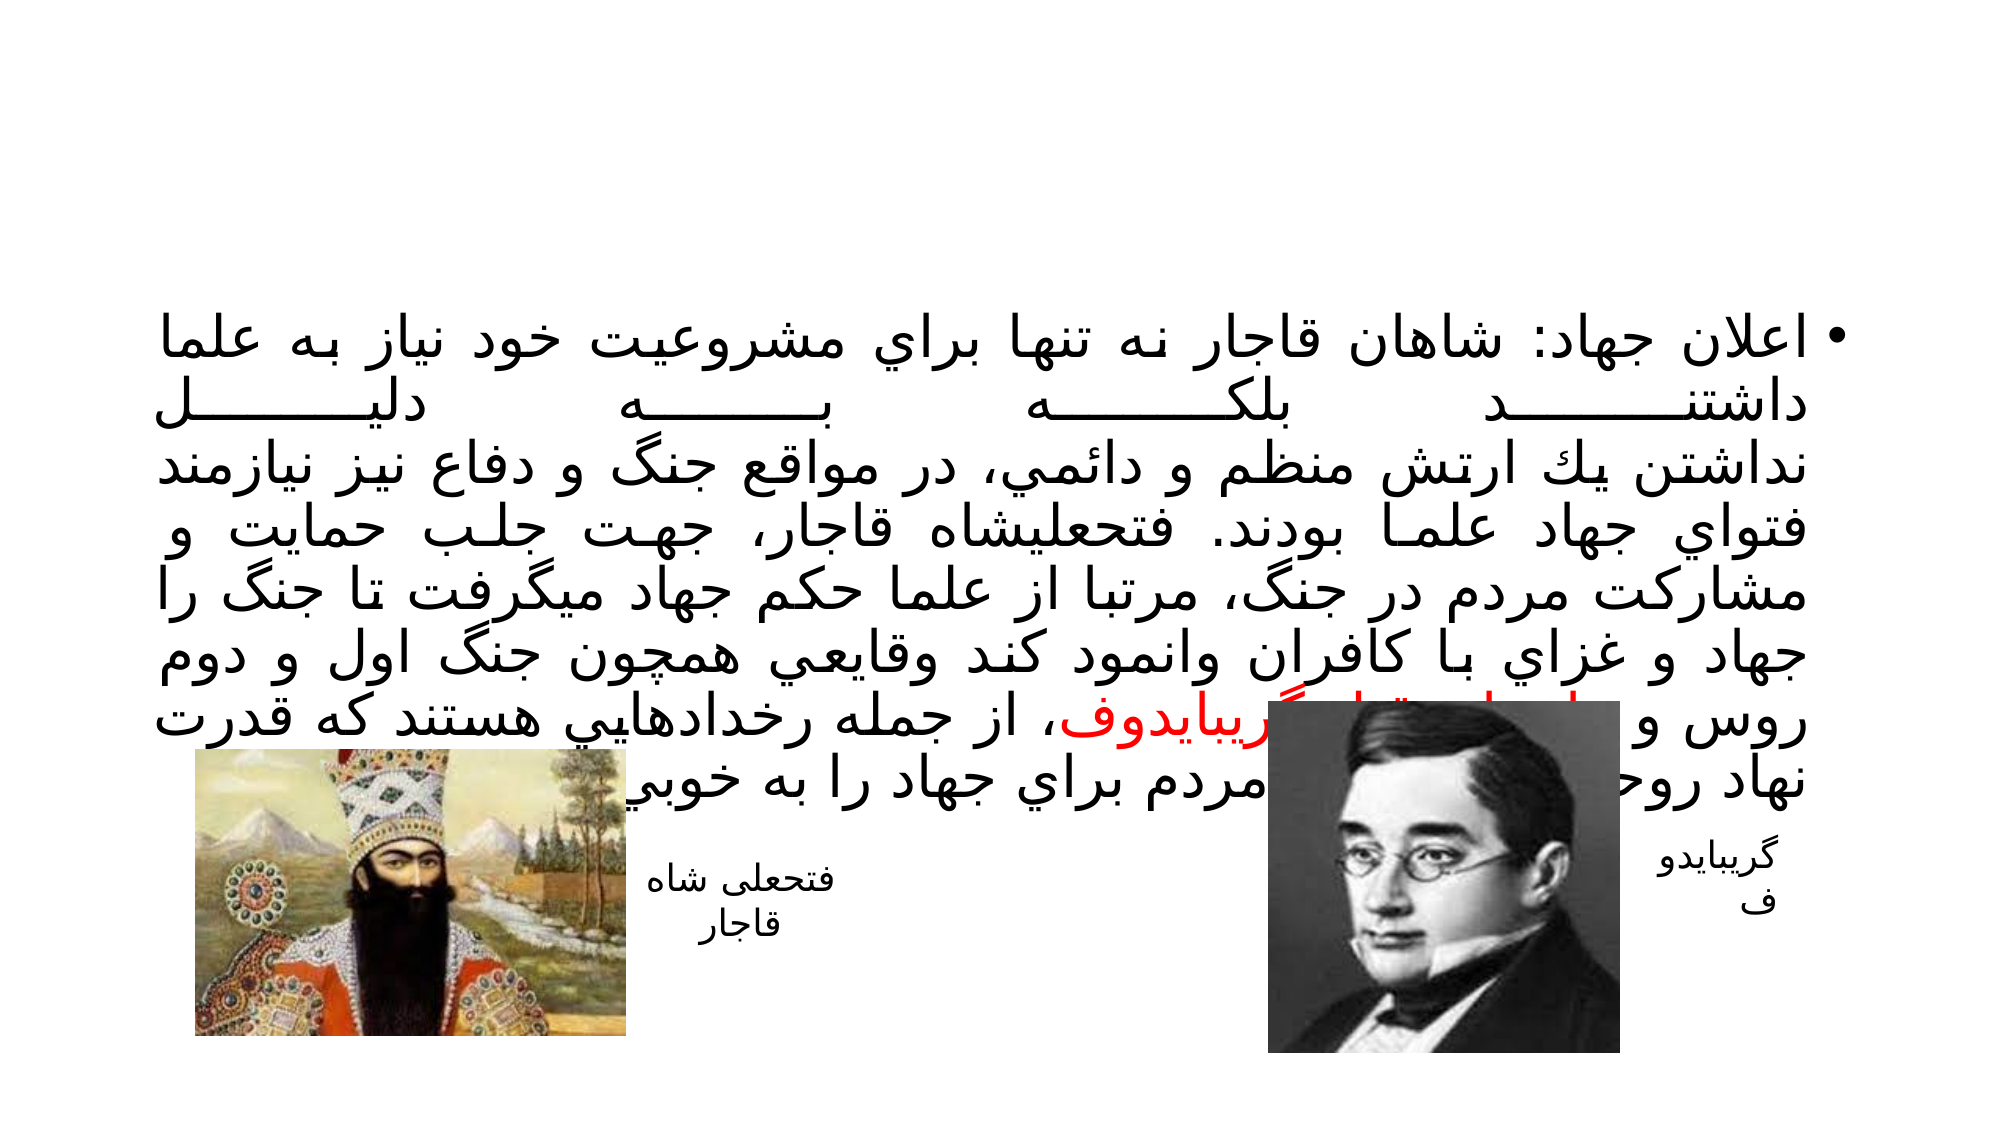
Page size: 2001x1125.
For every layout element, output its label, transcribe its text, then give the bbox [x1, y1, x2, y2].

text_box فتحعلی شاه قاجار [626, 846, 857, 952]
picture [1268, 701, 1620, 1053]
picture [195, 749, 626, 1036]
text_box گریبایدوف [1620, 823, 1794, 929]
list اعلان جهاد: شاهان قاجار نه تنها براي مشروعيت خود نياز به علما داشتند بلكه به دليل نداشتن يك ارتش منظم و دائمي، در مواقع جنگ و دفاع نيز نيازمند فتواي جهاد علما بودند. فتحعليشاه قاجار، جهت جلب حمايت و مشاركت مردم در جنگ، مرتبا از علما حكم جهاد ميگرفت تا جنگ را جهاد و غزاي با كافران وانمود كند وقايعي همچون جنگ اول و دوم روس و ماجراي قتل گريبايدوف، از جمله رخدادهايي هستند كه قدرت نهاد روحانيت در بسيج مردم براي جهاد را به خوبي نشان ميدهند [137, 299, 1863, 1014]
